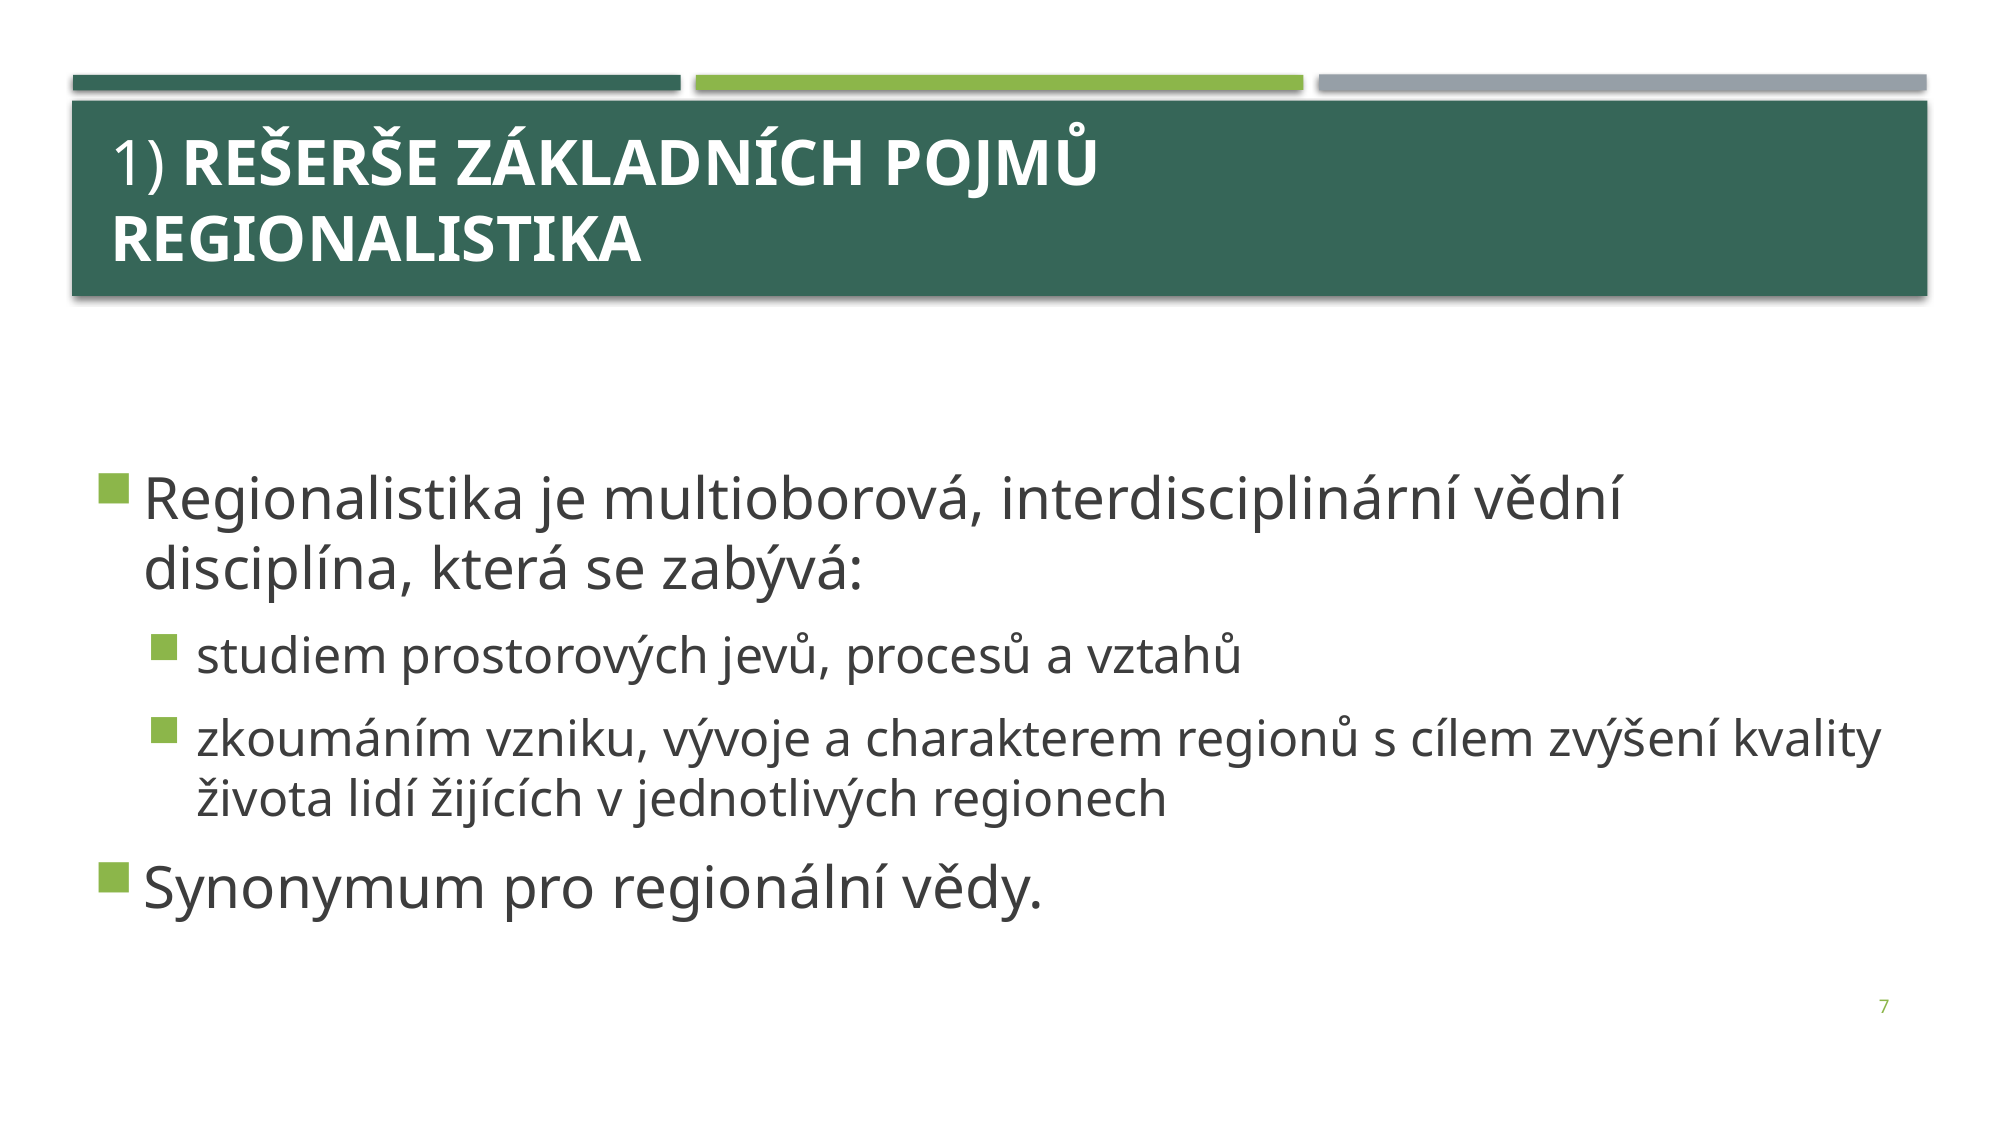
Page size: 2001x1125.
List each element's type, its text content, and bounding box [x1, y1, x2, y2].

title 1) Rešerše základních pojmů Regionalistika [95, 115, 1905, 282]
slide_number 7 [1732, 977, 1905, 1037]
list Regionalistika je multioborová, interdisciplinární vědní disciplína, která se zabývá: studiem prostorových jevů, procesů a vztahů zkoumáním vzniku, vývoje a charakterem regionů s cílem zvýšení kvality života lidí žijících v jednotlivých regionech Synonymum pro regionální vědy. [78, 344, 1921, 1037]
